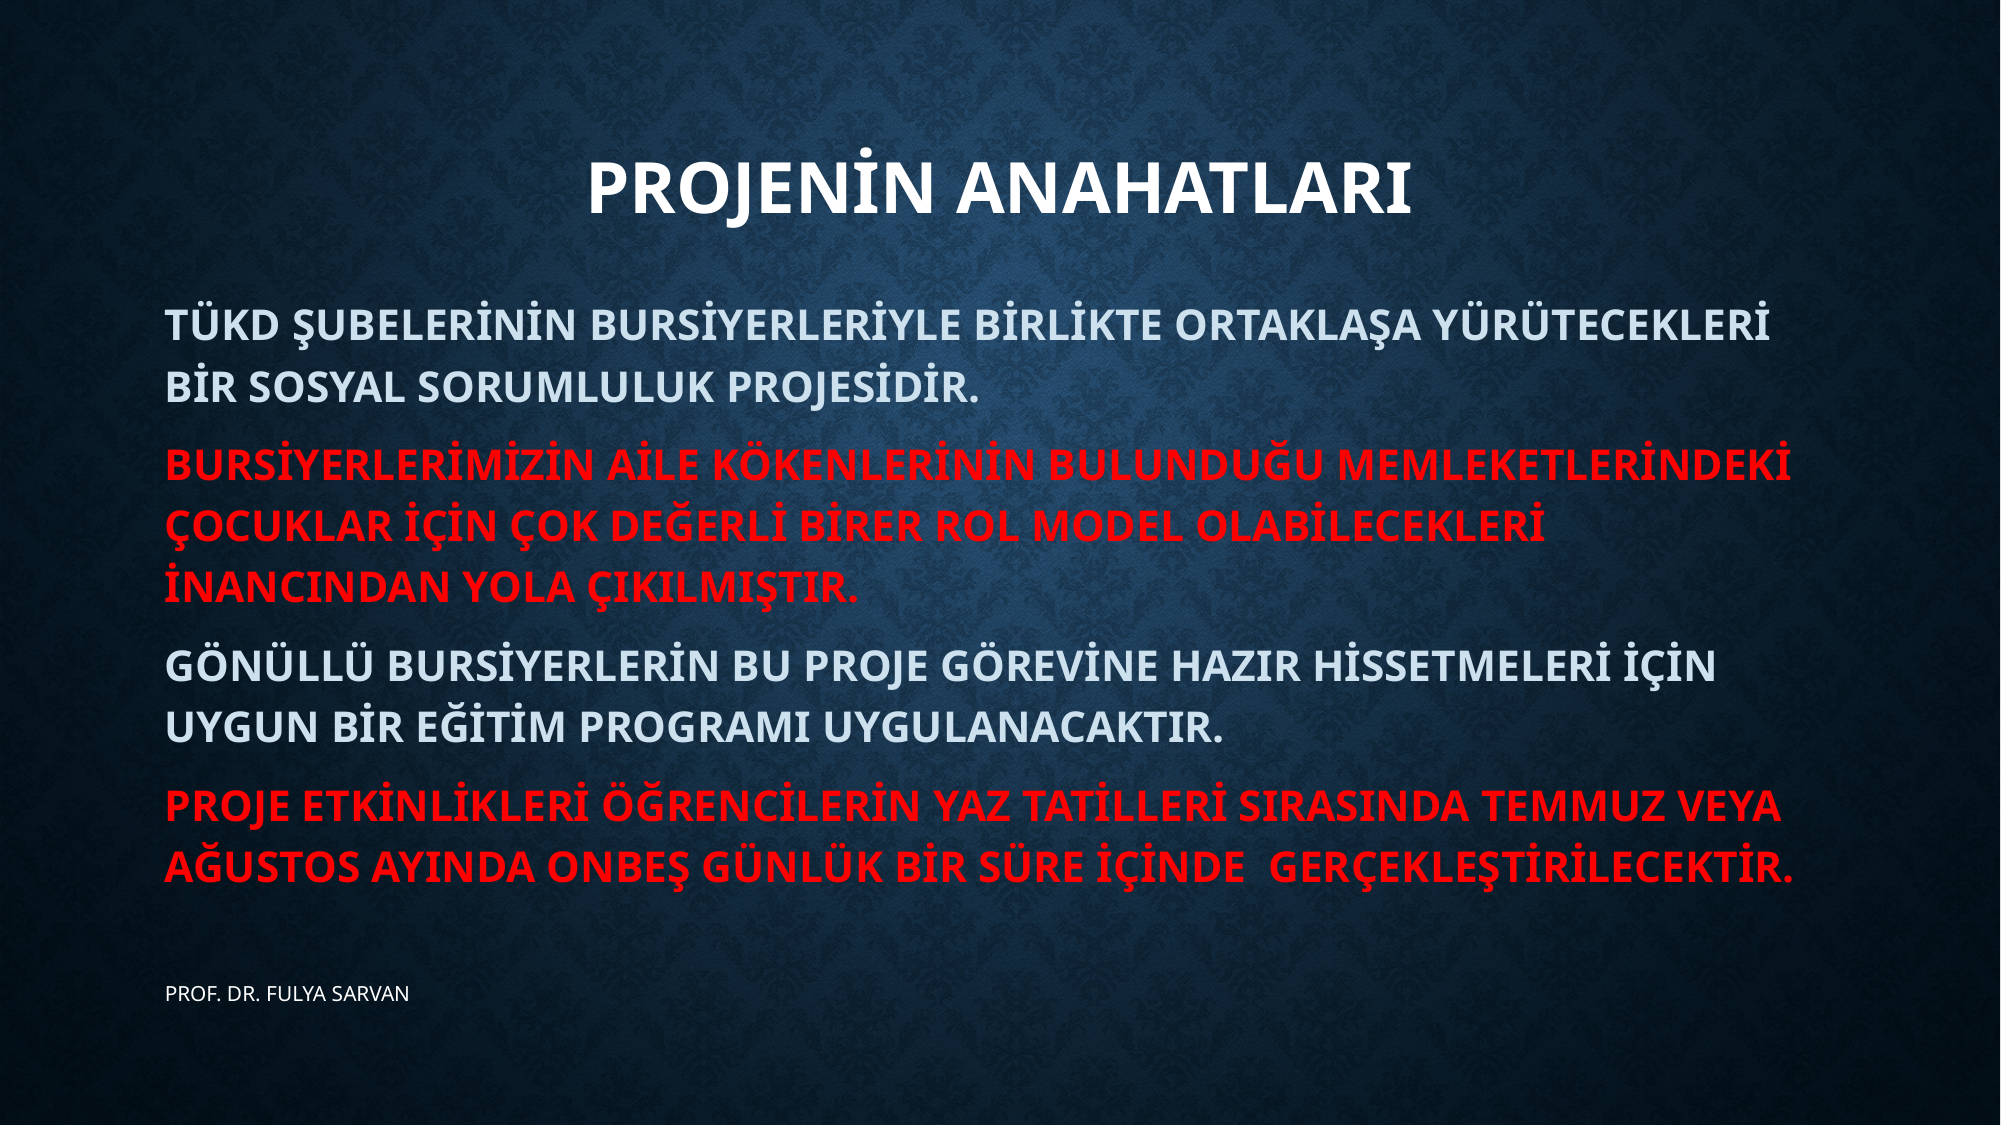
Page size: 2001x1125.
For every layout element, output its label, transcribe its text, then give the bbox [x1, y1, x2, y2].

title PROJENİN ANAHATLARI [149, 99, 1849, 280]
footer PROF. DR. FULYA SARVAN [149, 965, 1245, 1025]
list TÜKD ŞUBELERİNİN BURSİYERLERİYLE BİRLİKTE ORTAKLAŞA YÜRÜTECEKLERİ BİR SOSYAL SORUMLULUK PROJESİDİR. BURSİYERLERİMİZİN AİLE KÖKENLERİNİN BULUNDUĞU MEMLEKETLERİNDEKİ ÇOCUKLAR İÇİN ÇOK DEĞERLİ BİRER ROL MODEL OLABİLECEKLERİ İNANCINDAN YOLA ÇIKILMIŞTIR. GÖNÜLLÜ BURSİYERLERİN BU PROJE GÖREVİNE HAZIR HİSSETMELERİ İÇİN UYGUN BİR EĞİTİM PROGRAMI UYGULANACAKTIR. PROJE ETKİNLİKLERİ ÖĞRENCİLERİN YAZ TATİLLERİ SIRASINDA TEMMUZ VEYA AĞUSTOS AYINDA ONBEŞ GÜNLÜK BİR SÜRE İÇİNDE GERÇEKLEŞTİRİLECEKTİR. [149, 280, 1849, 950]
